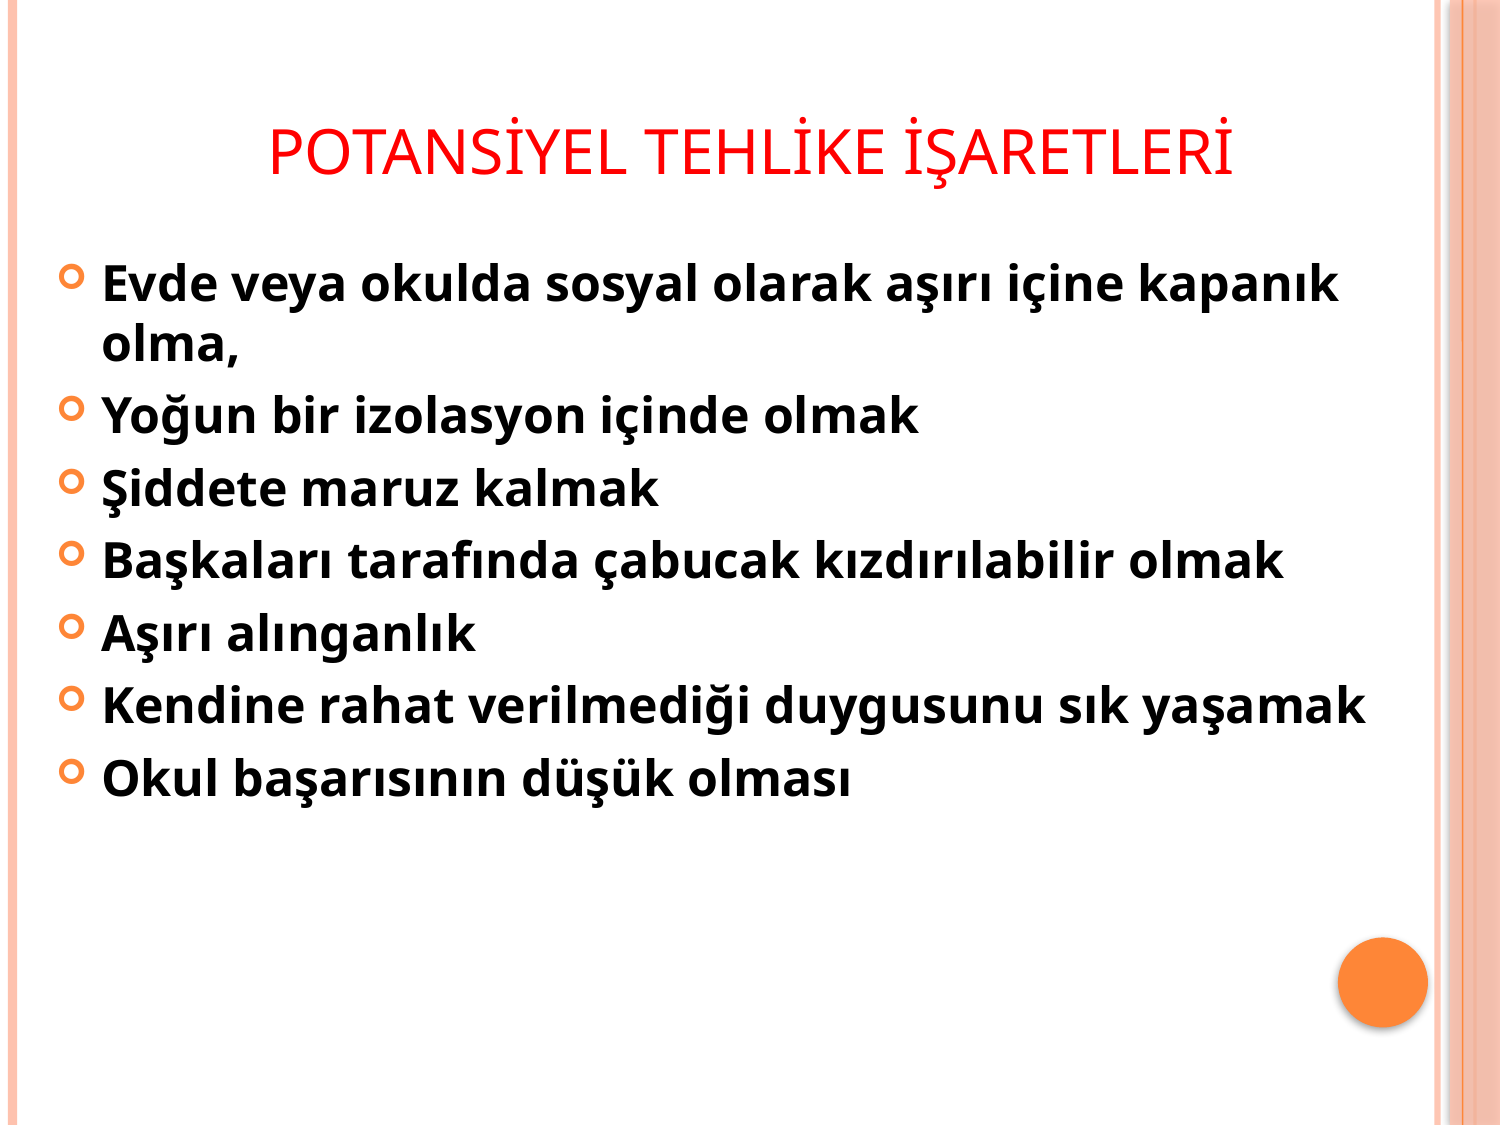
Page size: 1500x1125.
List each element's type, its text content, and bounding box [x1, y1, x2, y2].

list Evde veya okulda sosyal olarak aşırı içine kapanık olma, Yoğun bir izolasyon içinde olmak Şiddete maruz kalmak Başkaları tarafında çabucak kızdırılabilir olmak Aşırı alınganlık Kendine rahat verilmediği duygusunu sık yaşamak Okul başarısının düşük olması [41, 243, 1447, 1064]
title Potansiyel tehlike işaretleri [76, 101, 1427, 194]
